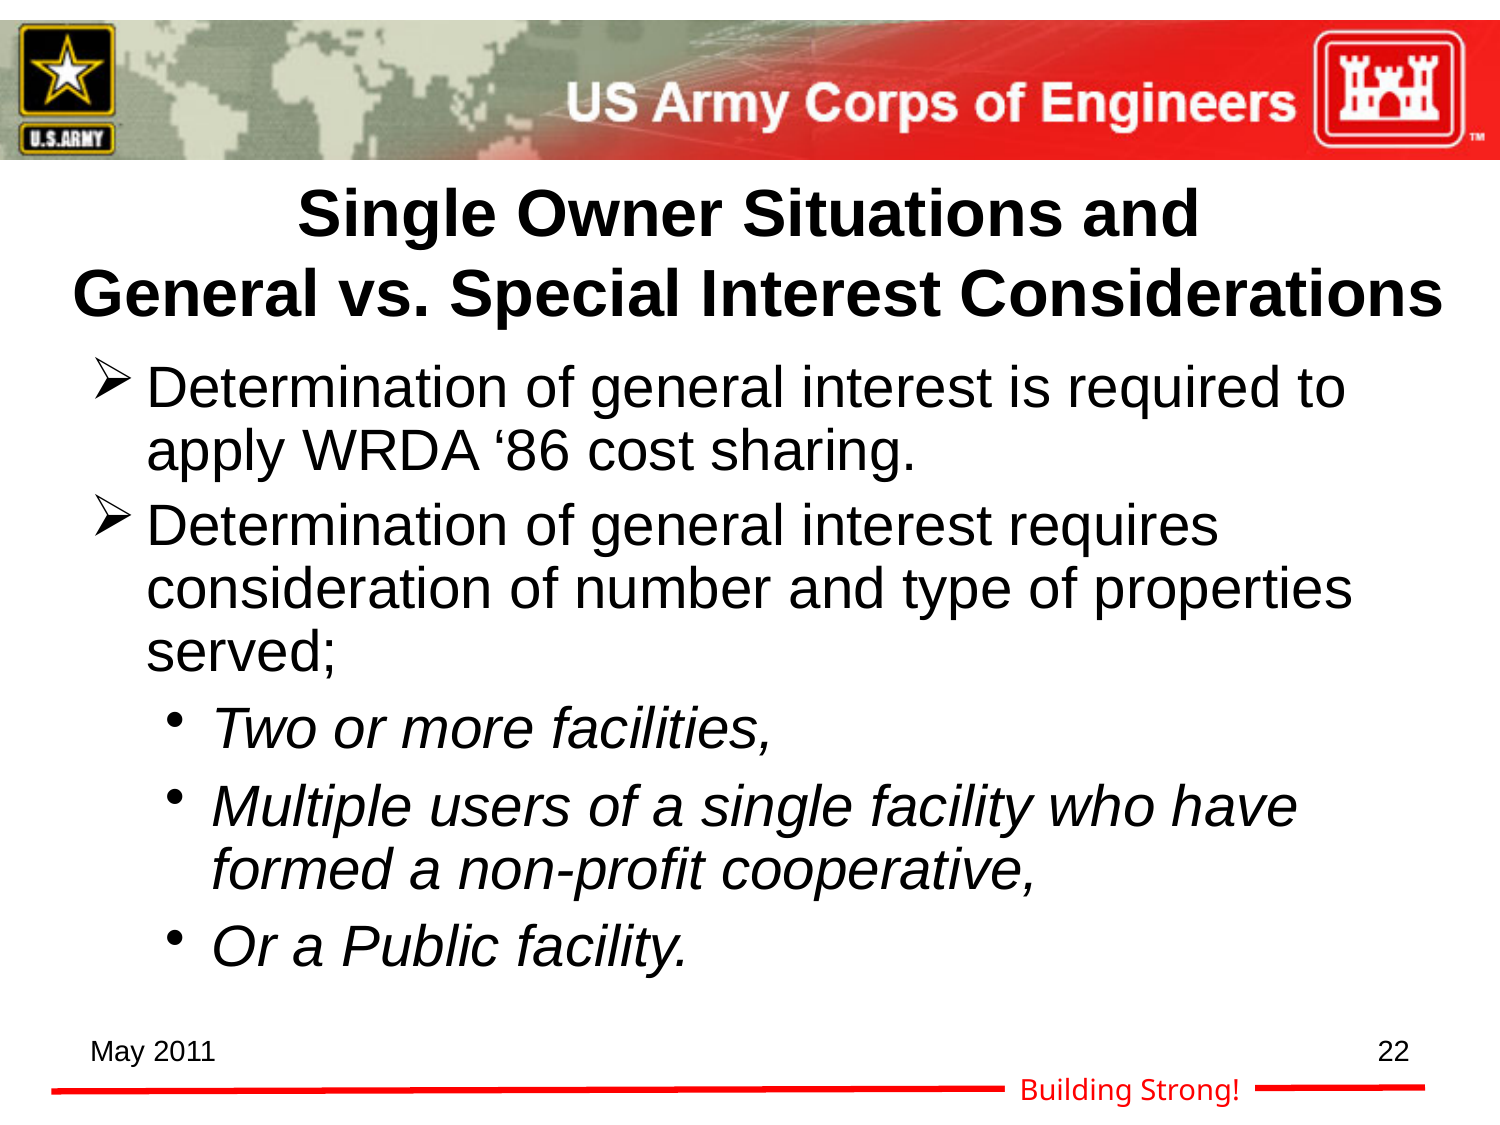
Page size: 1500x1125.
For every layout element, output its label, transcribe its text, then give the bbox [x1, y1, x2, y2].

slide_number 22 [1074, 1024, 1426, 1103]
picture [0, 20, 1500, 160]
list Determination of general interest is required to apply WRDA ‘86 cost sharing. Determination of general interest requires consideration of number and type of properties served; Two or more facilities, Multiple users of a single facility who have formed a non-profit cooperative, Or a Public facility. [74, 349, 1426, 1006]
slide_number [74, 1024, 426, 1103]
title Single Owner Situations and General vs. Special Interest Considerations [0, 162, 1500, 338]
